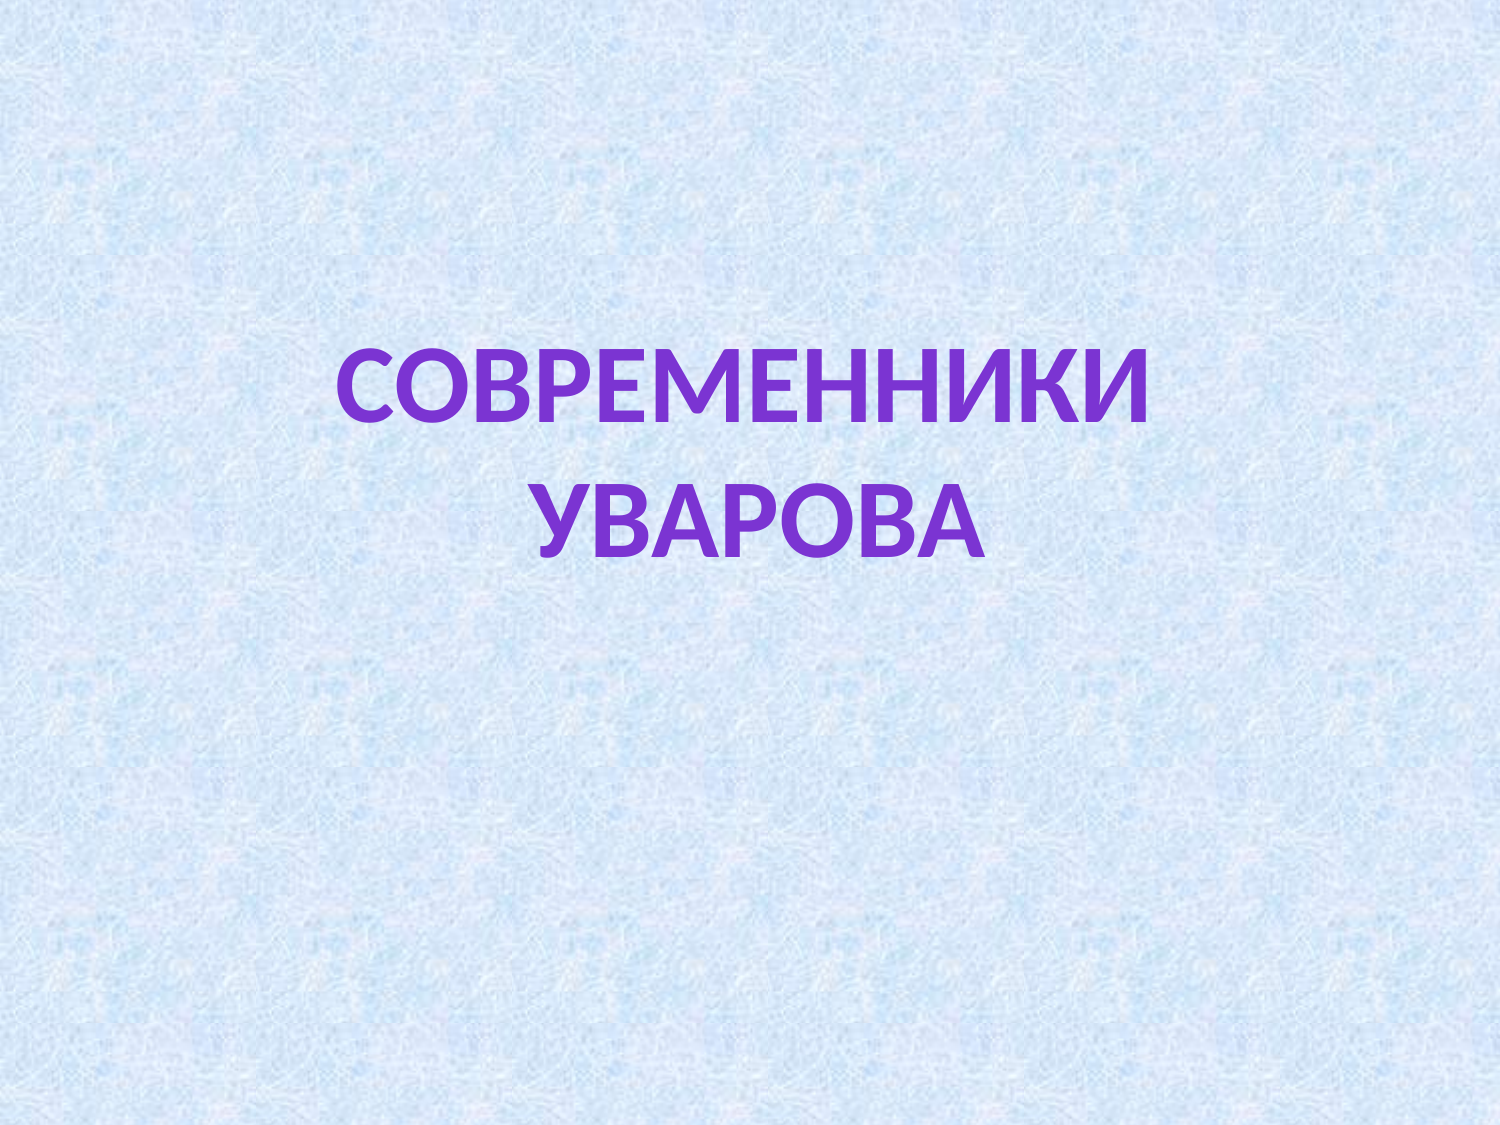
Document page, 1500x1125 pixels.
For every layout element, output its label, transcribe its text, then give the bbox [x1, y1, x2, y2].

picture [0, 0, 1500, 1125]
text_box Современники уварова [320, 302, 1195, 588]
